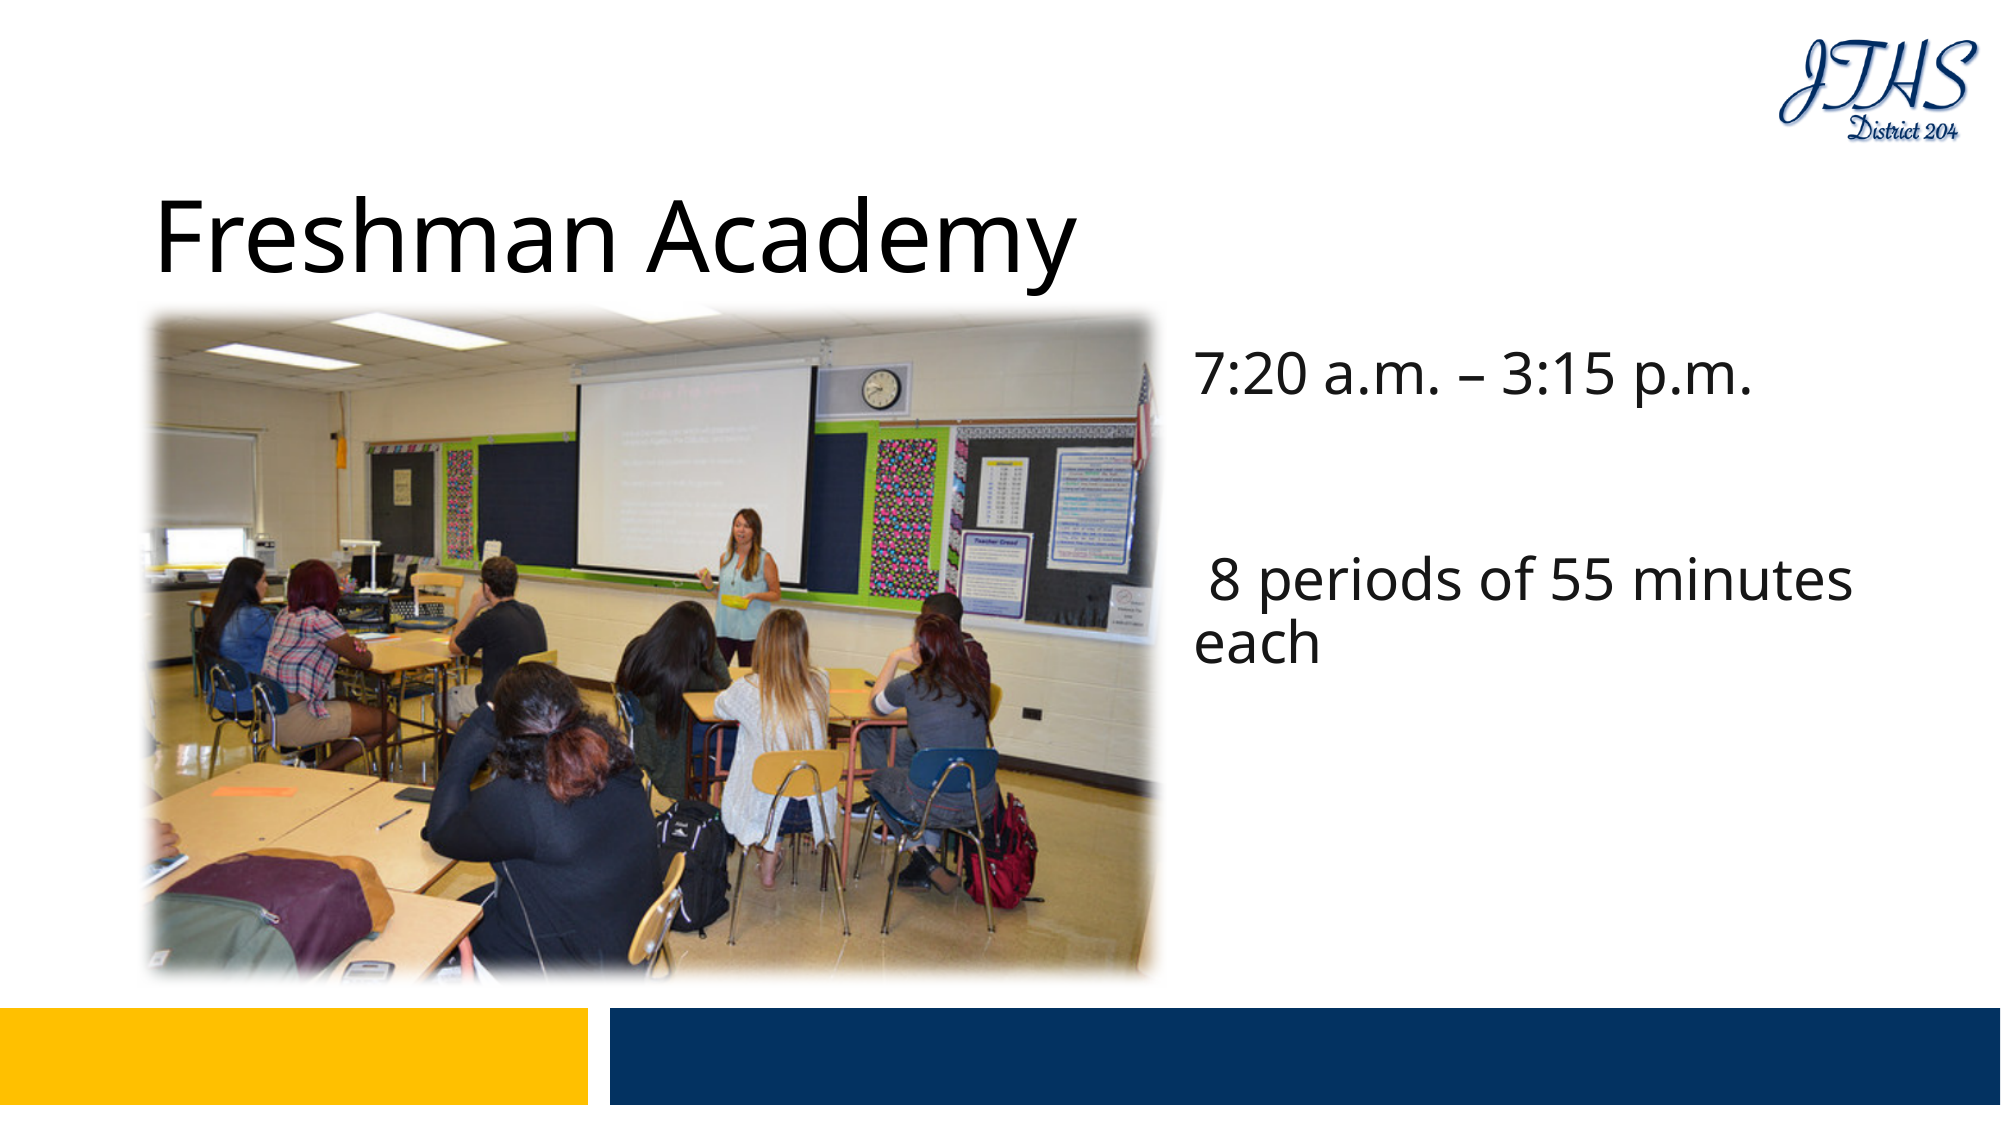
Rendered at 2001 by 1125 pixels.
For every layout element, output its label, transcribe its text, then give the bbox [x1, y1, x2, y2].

picture [1769, 11, 1987, 157]
title Freshman Academy [137, 100, 1863, 302]
text_box 7:20 a.m. – 3:15 p.m. 8 periods of 55 minutes each [1169, 336, 1915, 975]
picture [137, 301, 1169, 988]
